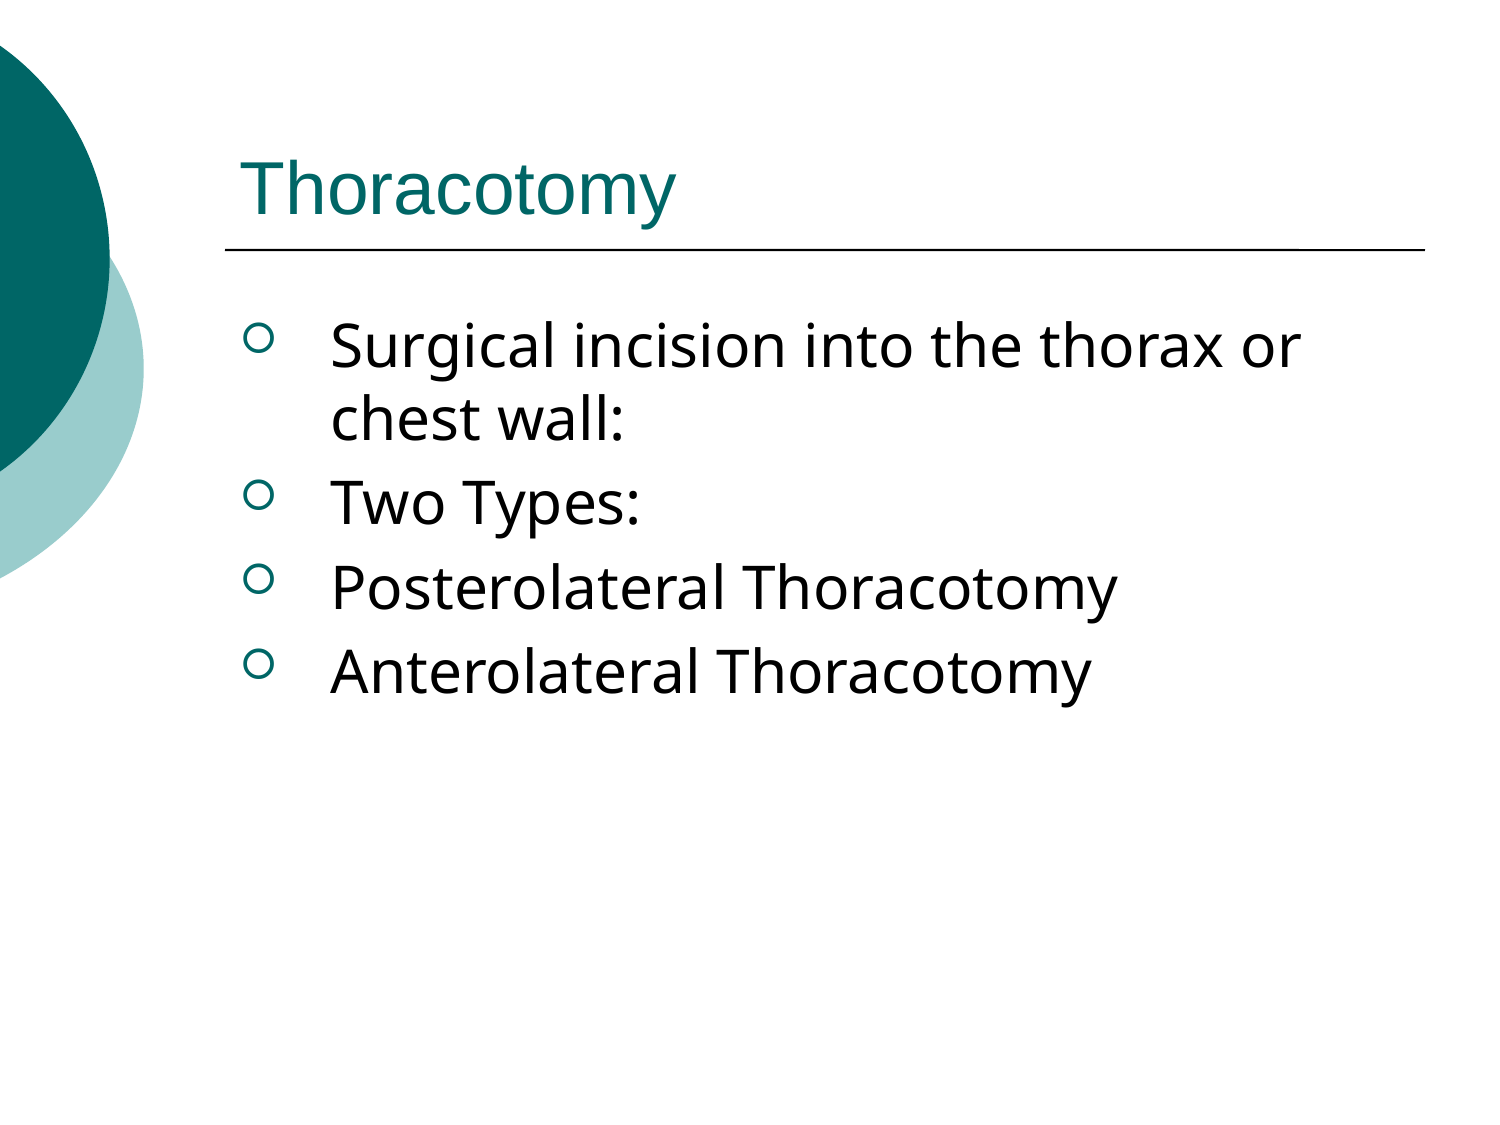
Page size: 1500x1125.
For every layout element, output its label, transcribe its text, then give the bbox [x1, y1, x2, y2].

list Surgical incision into the thorax or chest wall: Two Types: Posterolateral Thoracotomy Anterolateral Thoracotomy [224, 299, 1425, 975]
title Thoracotomy [224, 49, 1425, 238]
